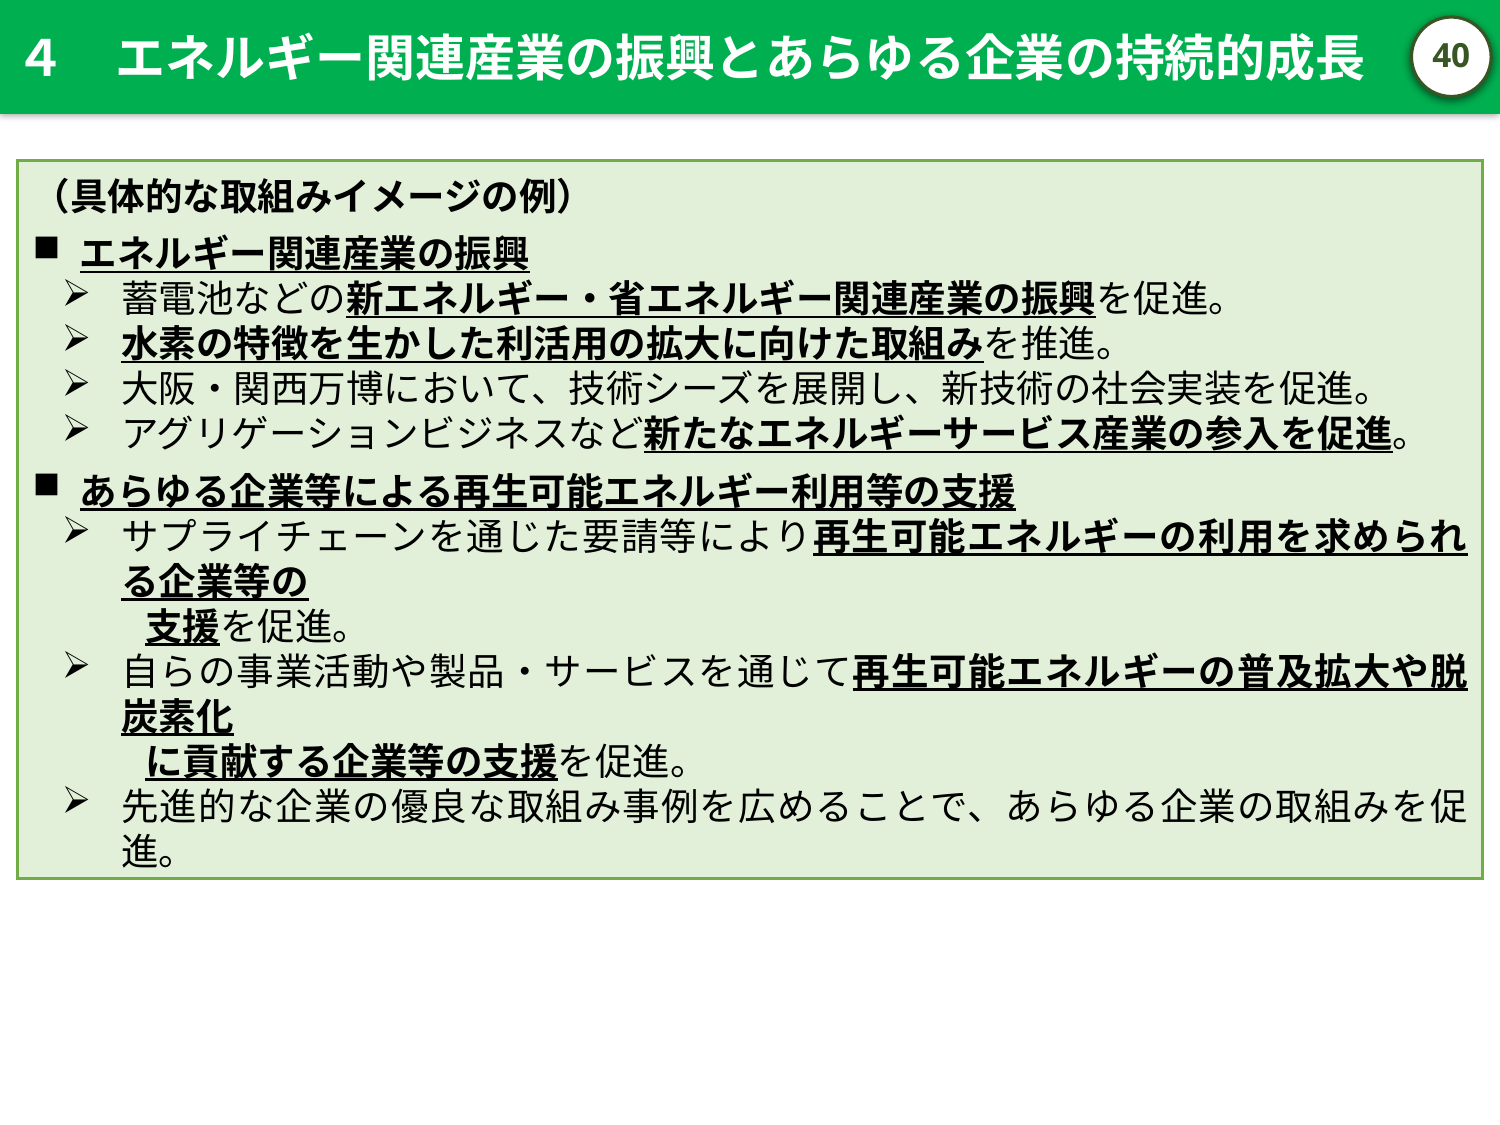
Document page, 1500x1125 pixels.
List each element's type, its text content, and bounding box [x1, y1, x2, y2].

text_box ４ エネルギー関連産業の振興とあらゆる企業の持続的成長 [0, 0, 1500, 114]
text_box 39 [1411, 17, 1492, 97]
text_box （具体的な取組みイメージの例） エネルギー関連産業の振興 蓄電池などの新エネルギー・省エネルギー関連産業の振興を促進。 水素の特徴を生かした利活用の拡大に向けた取組みを推進。 大阪・関西万博において、技術シーズを展開し、新技術の社会実装を促進。 アグリゲーションビジネスなど新たなエネルギーサービス産業の参入を促進。 あらゆる企業等による再生可能エネルギー利用等の支援 サプライチェーンを通じた要請等により再生可能エネルギーの利用を求められる企業等の 支援を促進。 自らの事業活動や製品・サービスを通じて再生可能エネルギーの普及拡大や脱炭素化 に貢献する企業等の支援を促進。 先進的な企業の優良な取組み事例を広めることで、あらゆる企業の取組みを促進。 [17, 160, 1483, 880]
